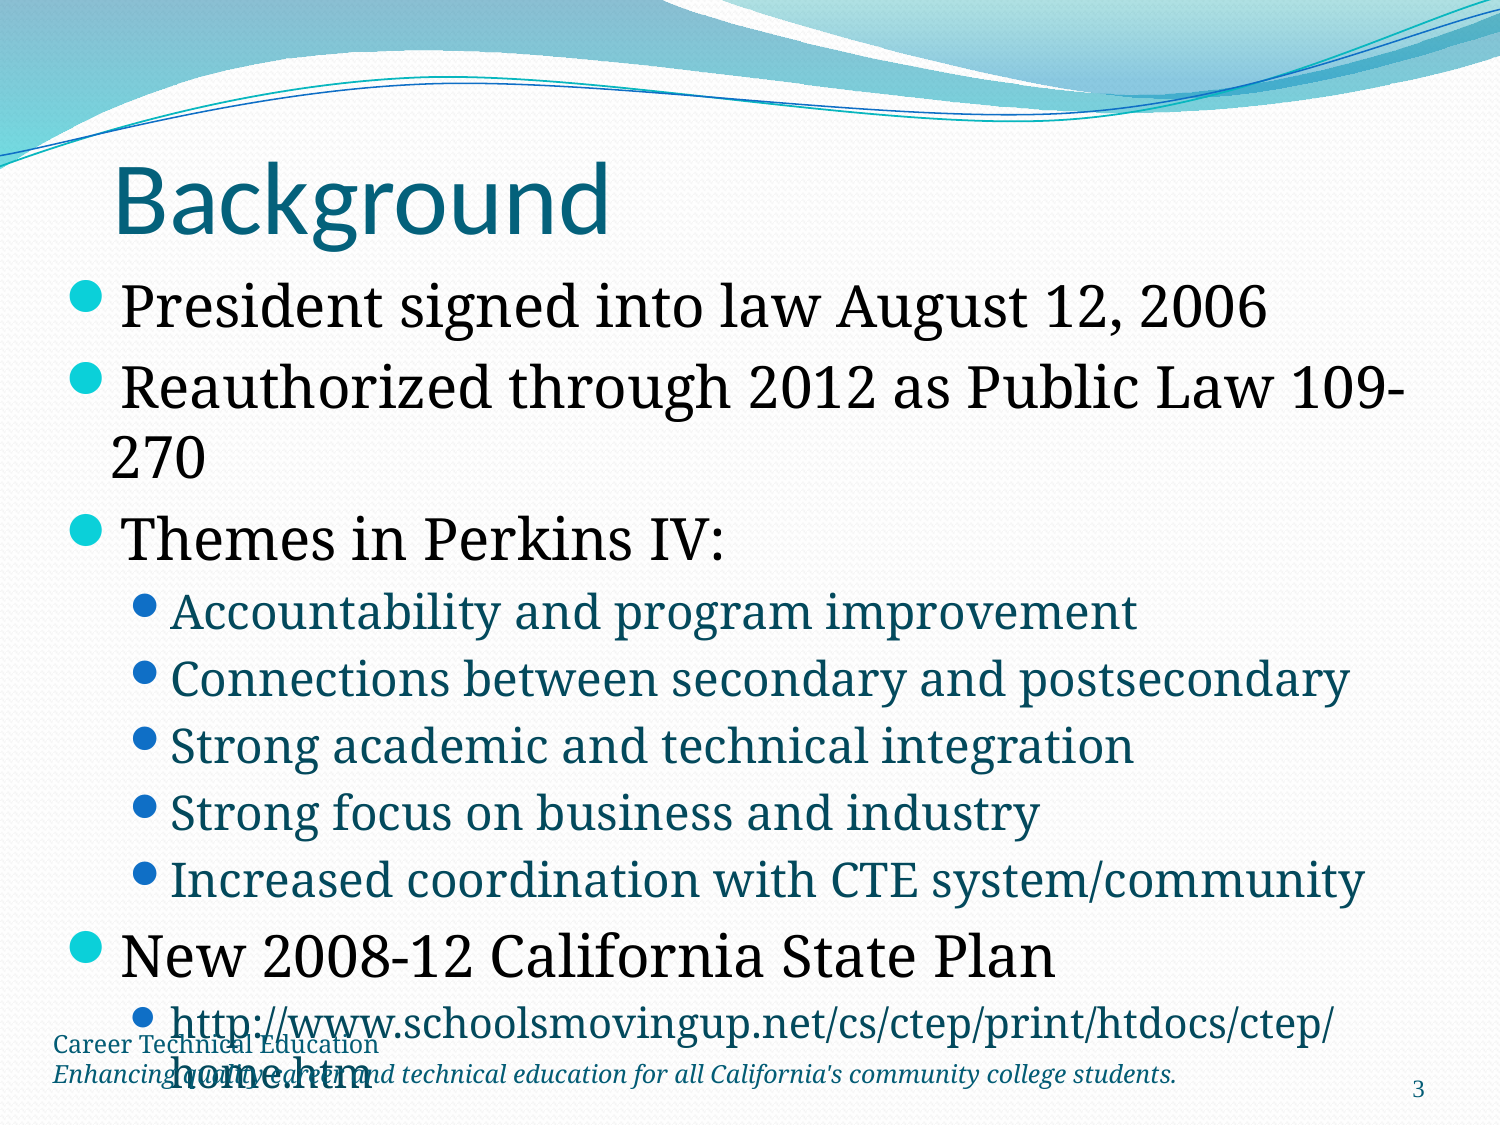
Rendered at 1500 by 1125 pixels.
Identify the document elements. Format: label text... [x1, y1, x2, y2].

slide_number 3 [1299, 1042, 1425, 1103]
slide_number Career Technical Education Enhancing quality career and technical education for all California's community college students. [52, 994, 1439, 1089]
list President signed into law August 12, 2006 Reauthorized through 2012 as Public Law 109-270 Themes in Perkins IV: Accountability and program improvement Connections between secondary and postsecondary Strong academic and technical integration Strong focus on business and industry Increased coordination with CTE system/community New 2008-12 California State Plan http://www.schoolsmovingup.net/cs/ctep/print/htdocs/ctep/home.htm [50, 261, 1500, 1023]
title Background [112, 155, 1388, 256]
